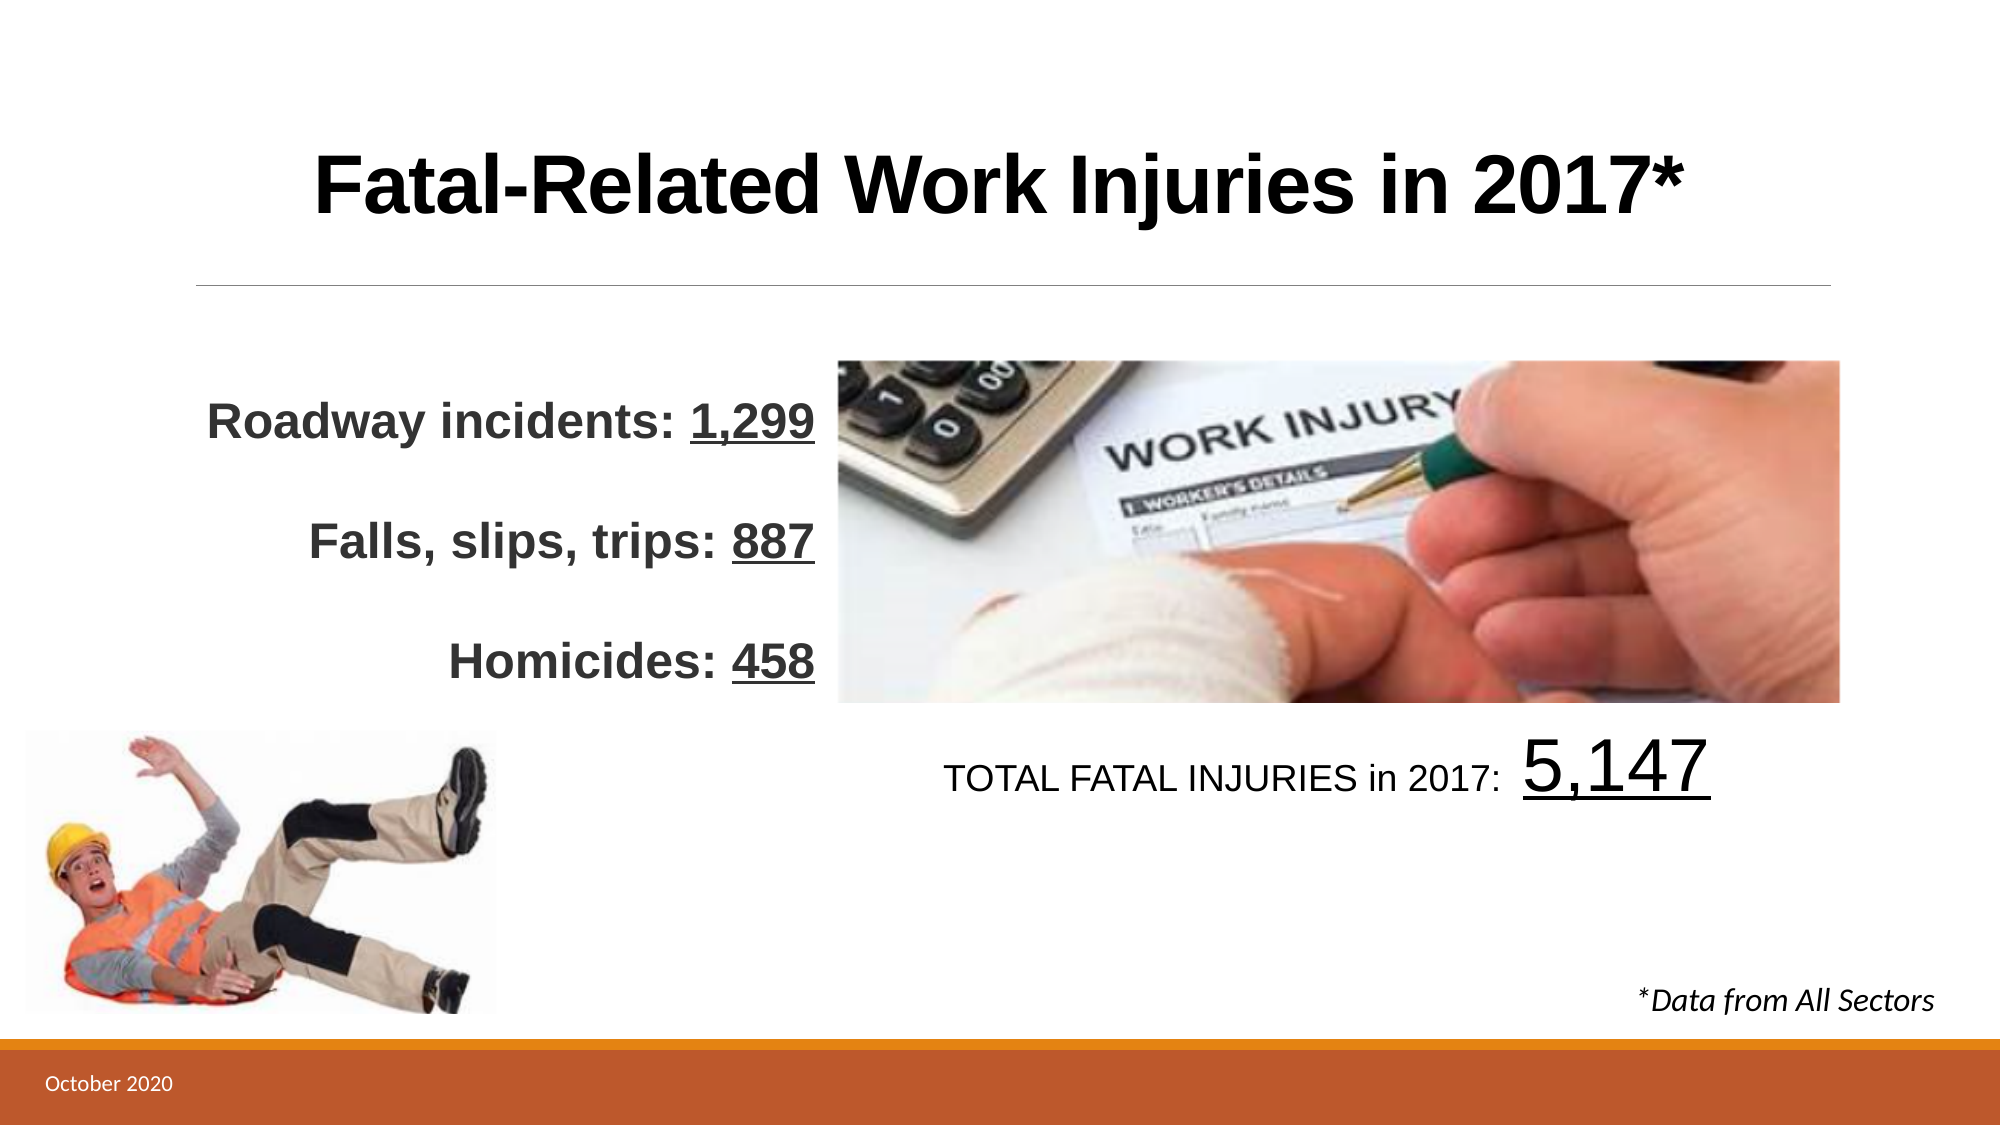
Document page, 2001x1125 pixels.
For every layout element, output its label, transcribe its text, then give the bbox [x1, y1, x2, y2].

picture [829, 356, 1849, 703]
text_box TOTAL FATAL INJURIES in 2017: 5,147 [928, 711, 1750, 814]
text_box *Data from All Sectors [1619, 970, 1985, 1026]
picture [22, 728, 497, 1014]
text_box Roadway incidents: 1,299 Falls, slips, trips: 887 Homicides: 458 [121, 276, 830, 756]
text_box October 2020 [30, 1061, 302, 1104]
title Fatal-Related Work Injuries in 2017* [137, 20, 1863, 238]
